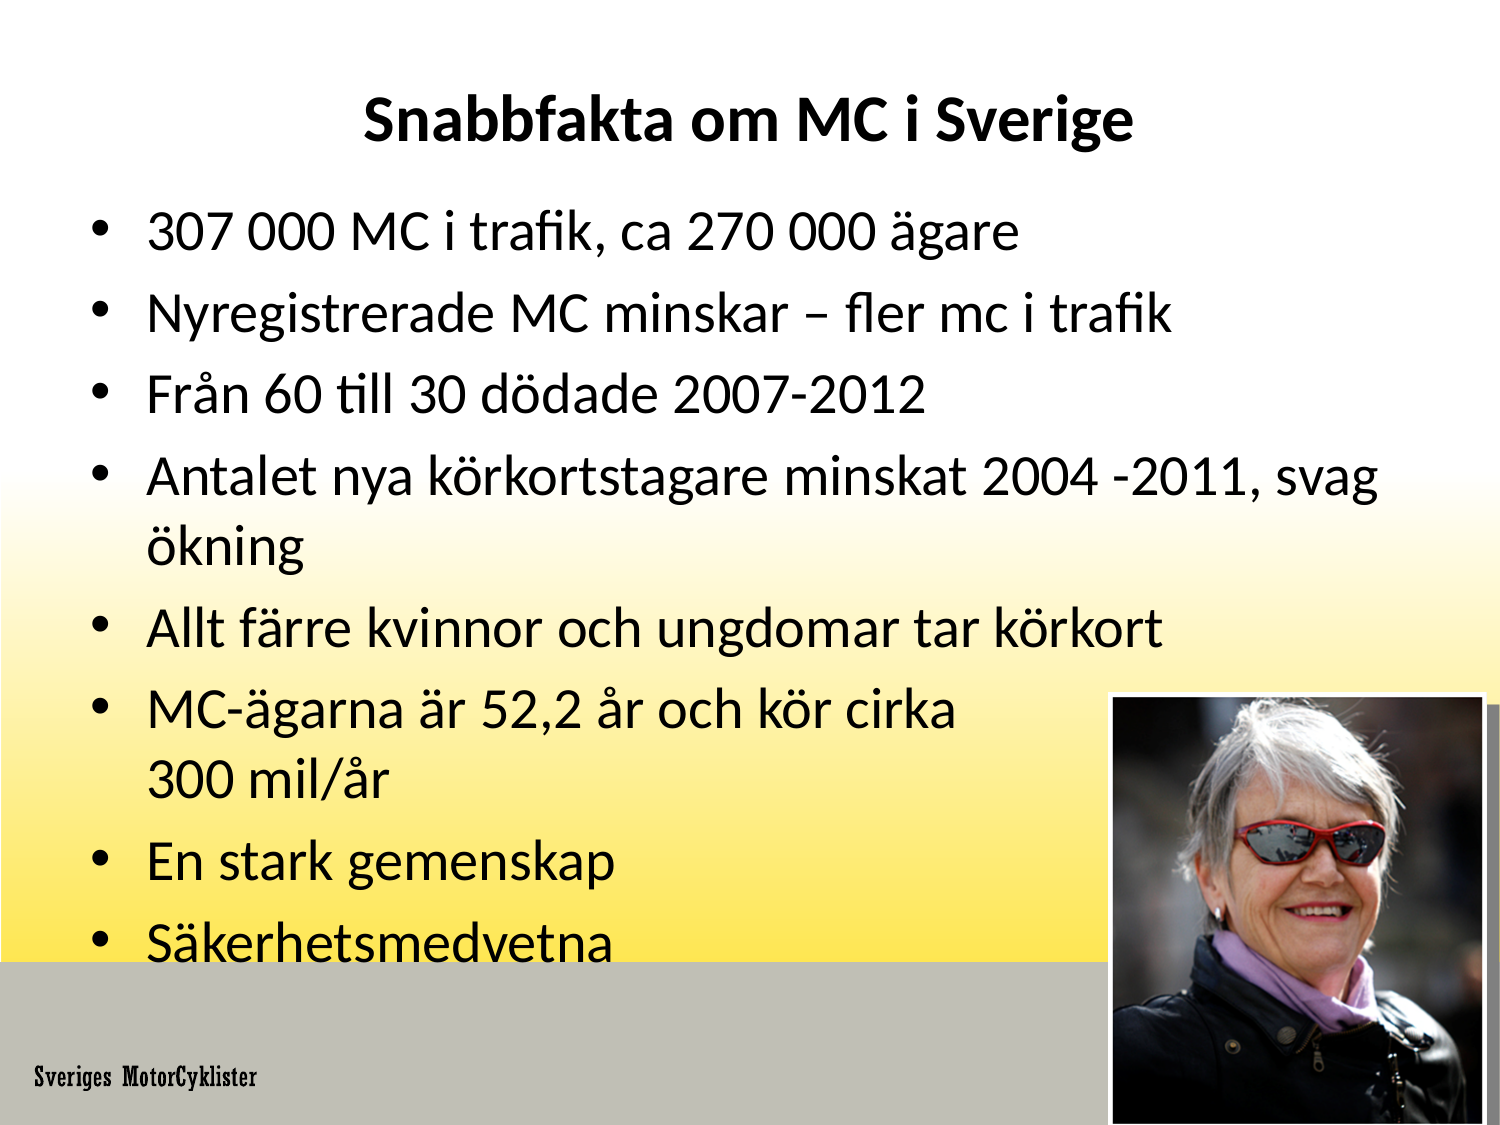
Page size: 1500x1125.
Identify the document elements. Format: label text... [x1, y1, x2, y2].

picture [1107, 692, 1500, 1125]
list 307 000 MC i trafik, ca 270 000 ägare Nyregistrerade MC minskar – fler mc i trafik Från 60 till 30 dödade 2007-2012 Antalet nya körkortstagare minskat 2004 -2011, svag ökning Allt färre kvinnor och ungdomar tar körkort MC-ägarna är 52,2 år och kör cirka 300 mil/år En stark gemenskap Säkerhetsmedvetna [75, 184, 1425, 1005]
title Snabbfakta om MC i Sverige [75, 45, 1425, 184]
